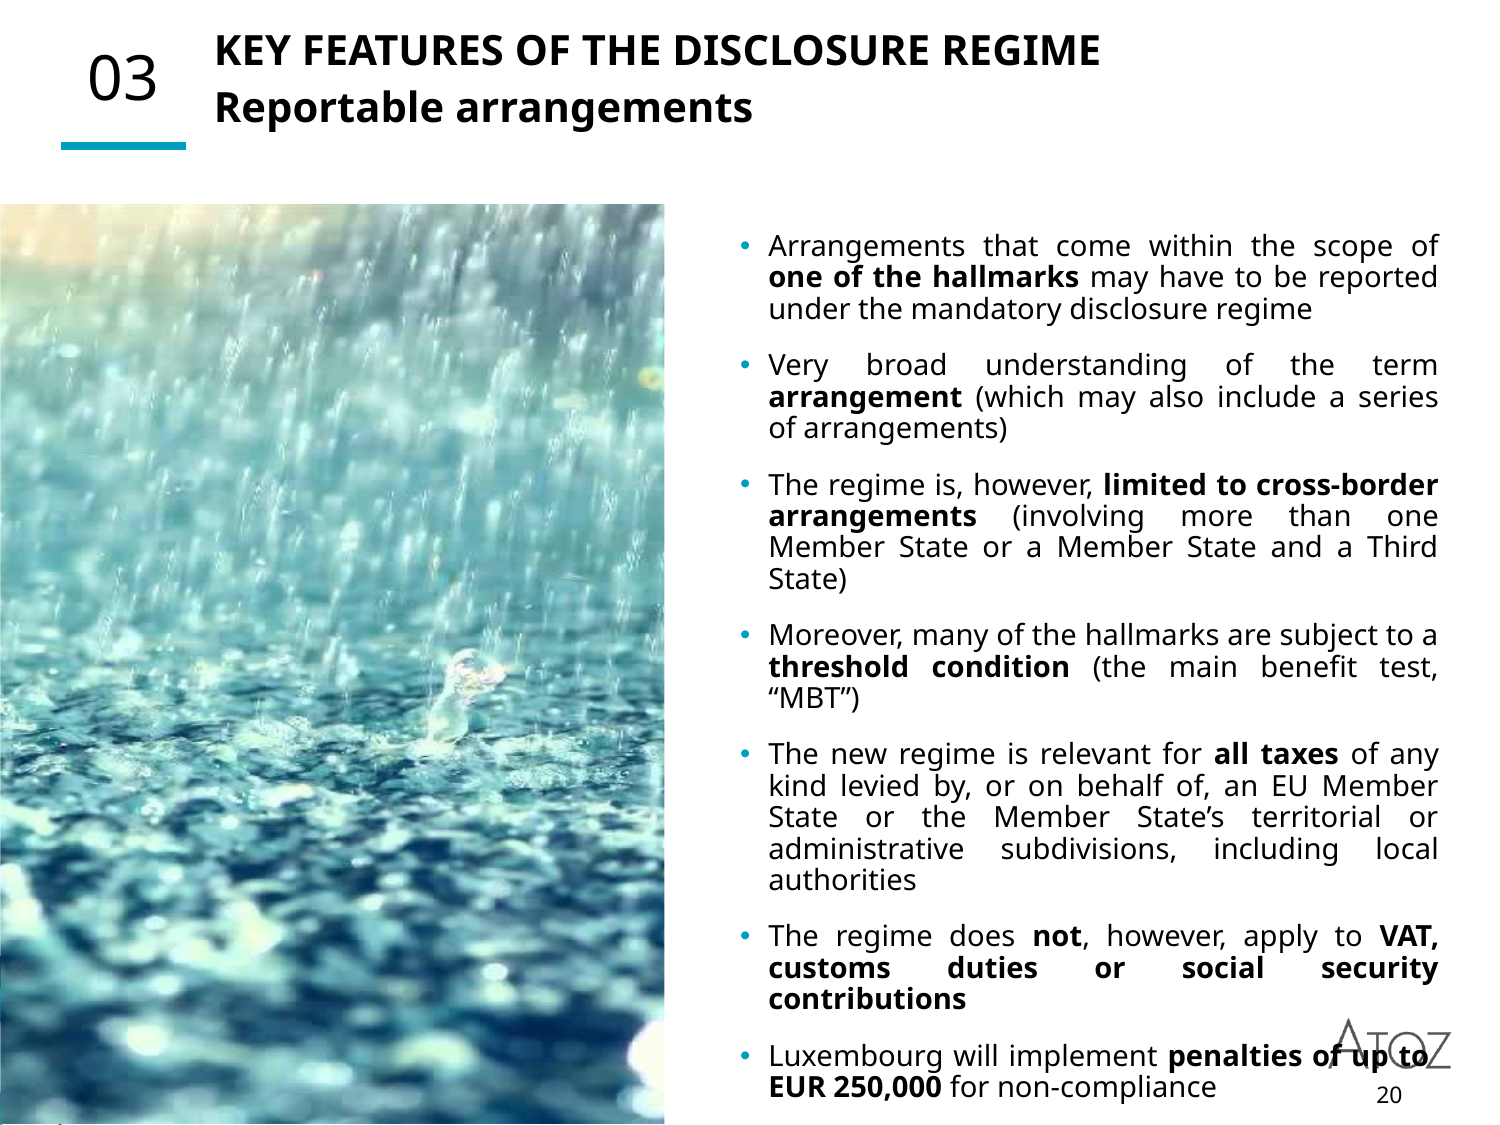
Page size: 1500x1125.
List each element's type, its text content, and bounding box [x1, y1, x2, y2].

picture [0, 0, 1500, 1125]
list 03 [70, 40, 176, 120]
list Arrangements that come within the scope of one of the hallmarks may have to be reported under the mandatory disclosure regime Very broad understanding of the term arrangement (which may also include a series of arrangements) The regime is, however, limited to cross-border arrangements (involving more than one Member State or a Member State and a Third State) Moreover, many of the hallmarks are subject to a threshold condition (the main benefit test, “MBT”) The new regime is relevant for all taxes of any kind levied by, or on behalf of, an EU Member State or the Member State’s territorial or administrative subdivisions, including local authorities The regime does not, however, apply to VAT, customs duties or social security contributions Luxembourg will implement penalties of up to EUR 250,000 for non-compliance [725, 223, 1455, 1019]
list Key features of the disclosure regime Reportable arrangements [198, 41, 1374, 121]
